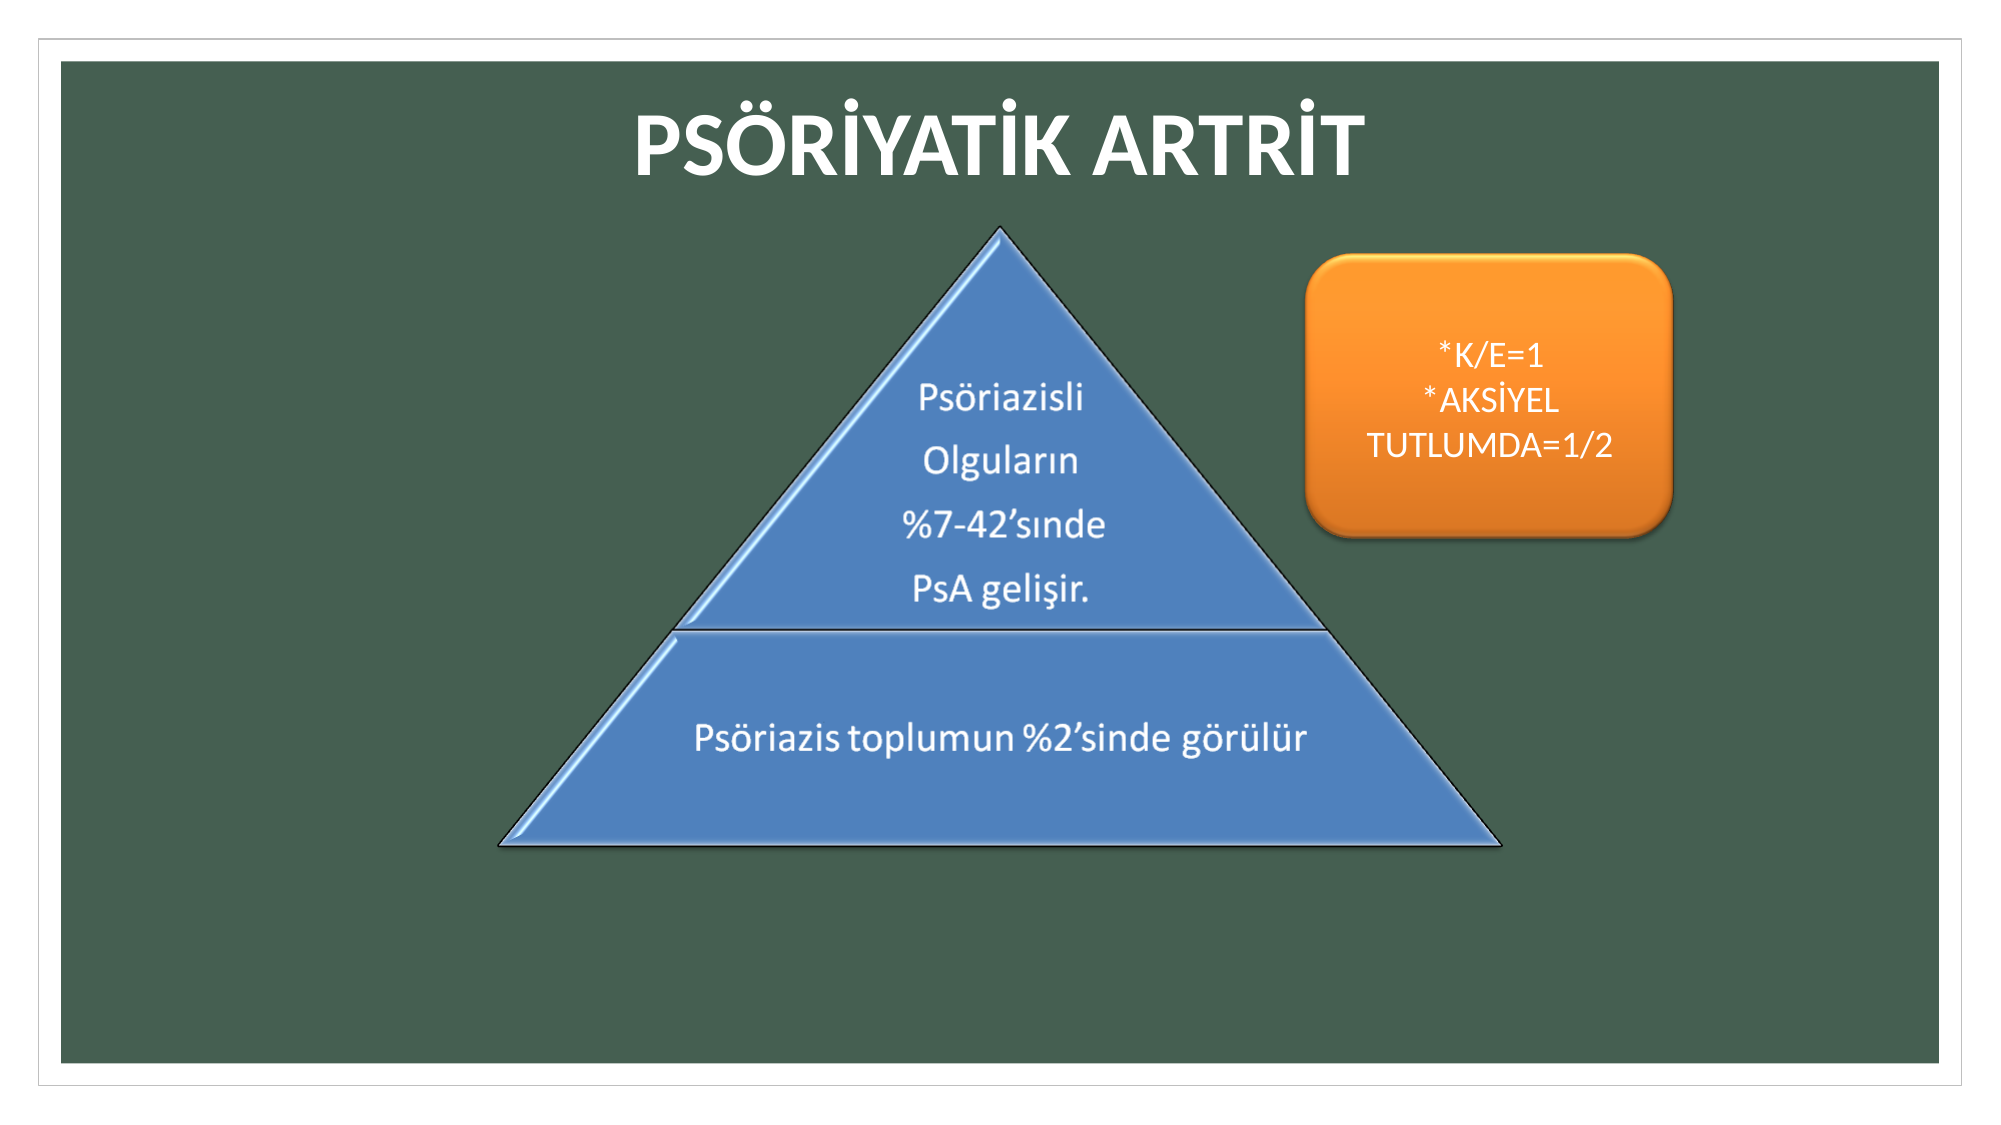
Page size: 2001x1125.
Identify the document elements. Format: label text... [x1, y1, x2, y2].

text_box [1296, 248, 1682, 552]
picture [490, 222, 1510, 859]
title PSÖRİYATİK ARTRİT [324, 45, 1675, 233]
